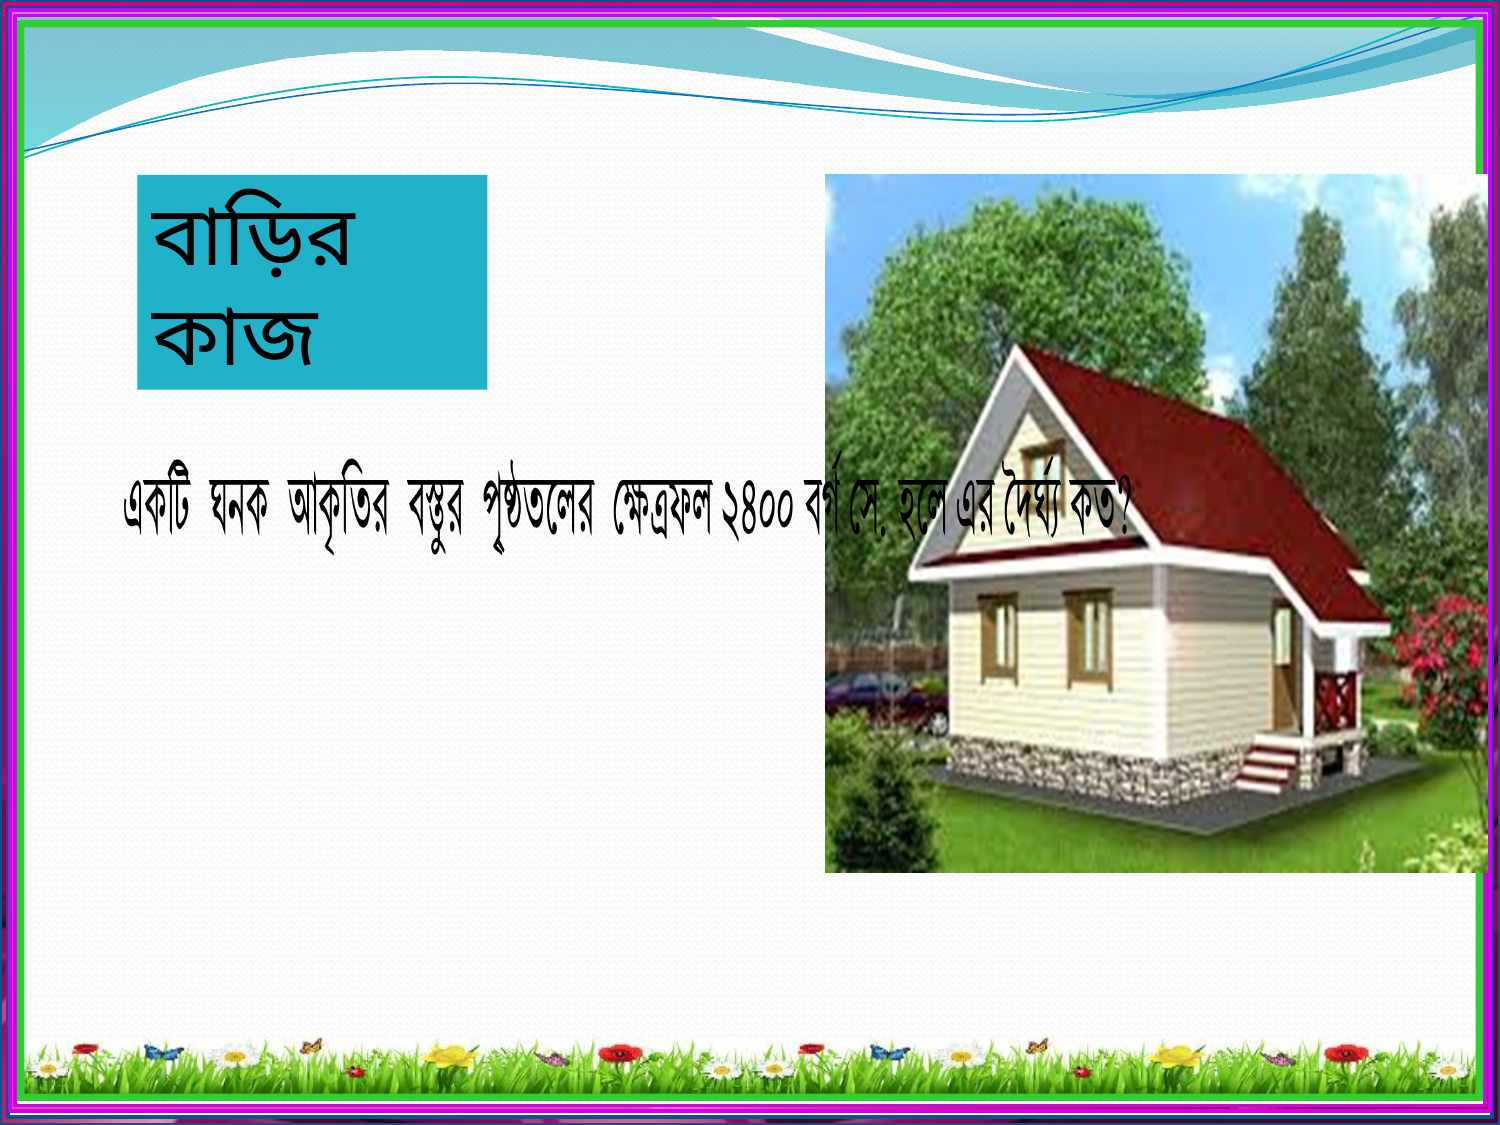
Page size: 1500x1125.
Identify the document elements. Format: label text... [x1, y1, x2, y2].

text_box বাড়ির কাজ [137, 174, 488, 390]
picture [2, 2, 1498, 1123]
